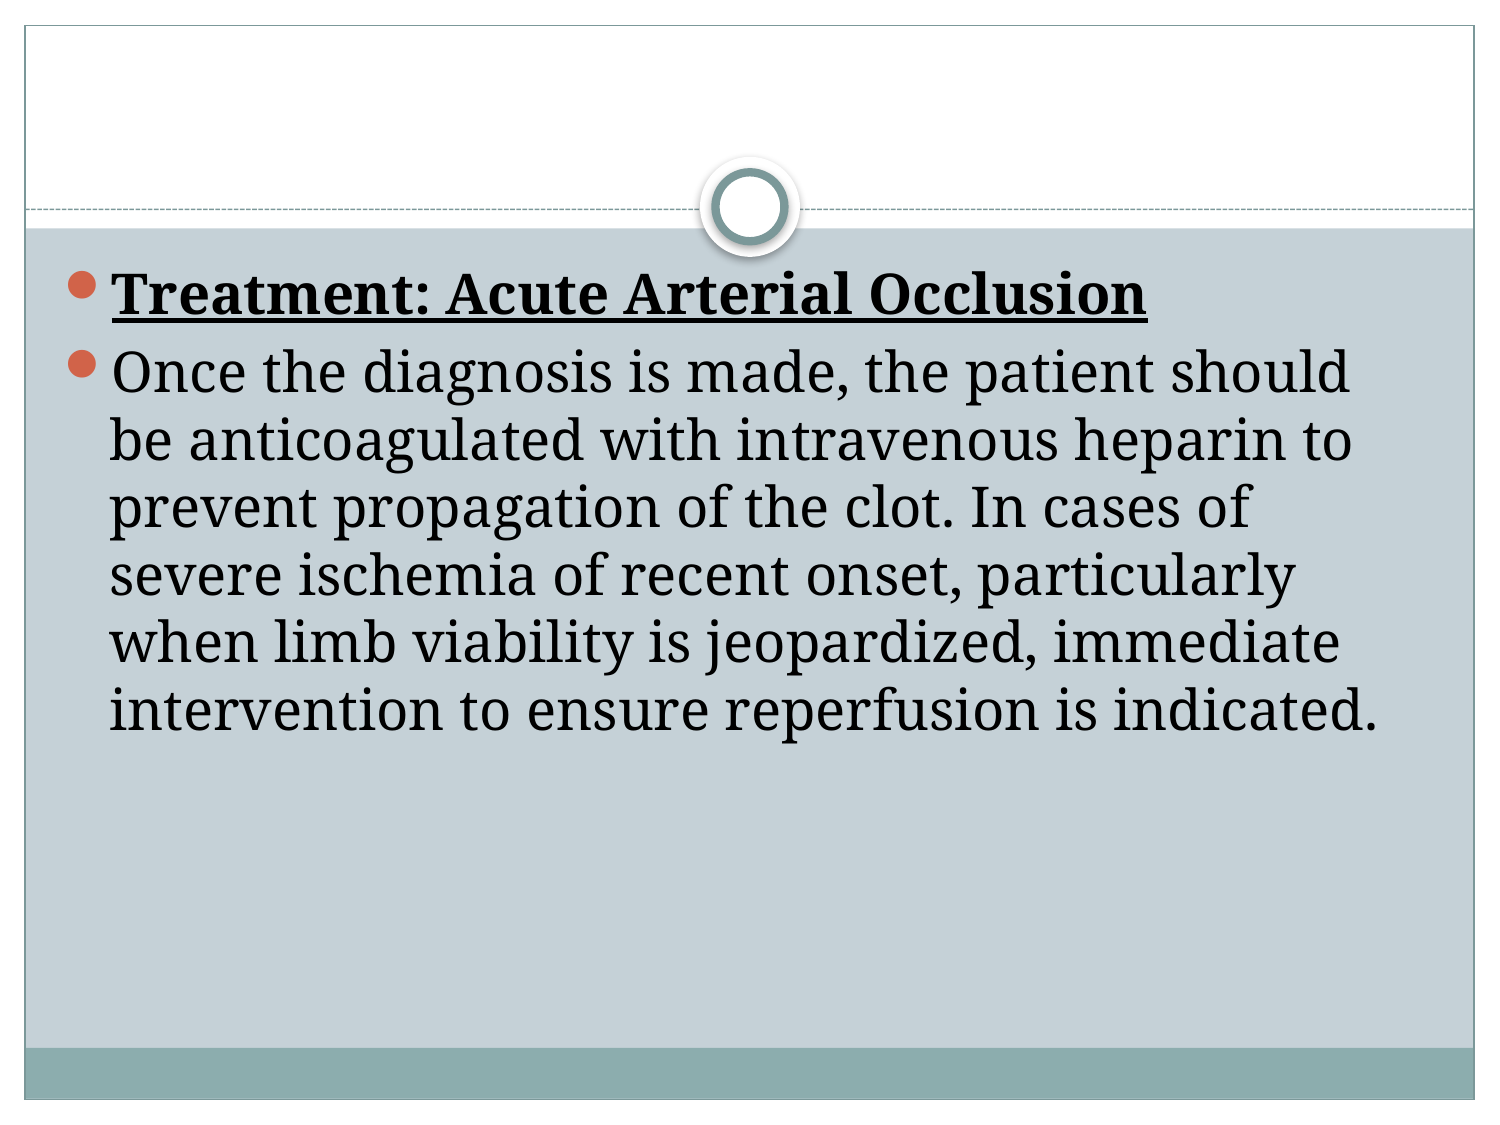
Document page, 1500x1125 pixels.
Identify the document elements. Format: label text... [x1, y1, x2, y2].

list Treatment: Acute Arterial Occlusion Once the diagnosis is made, the patient should be anticoagulated with intravenous heparin to prevent propagation of the clot. In cases of severe ischemia of recent onset, particularly when limb viability is jeopardized, immediate intervention to ensure reperfusion is indicated. [49, 250, 1445, 1001]
